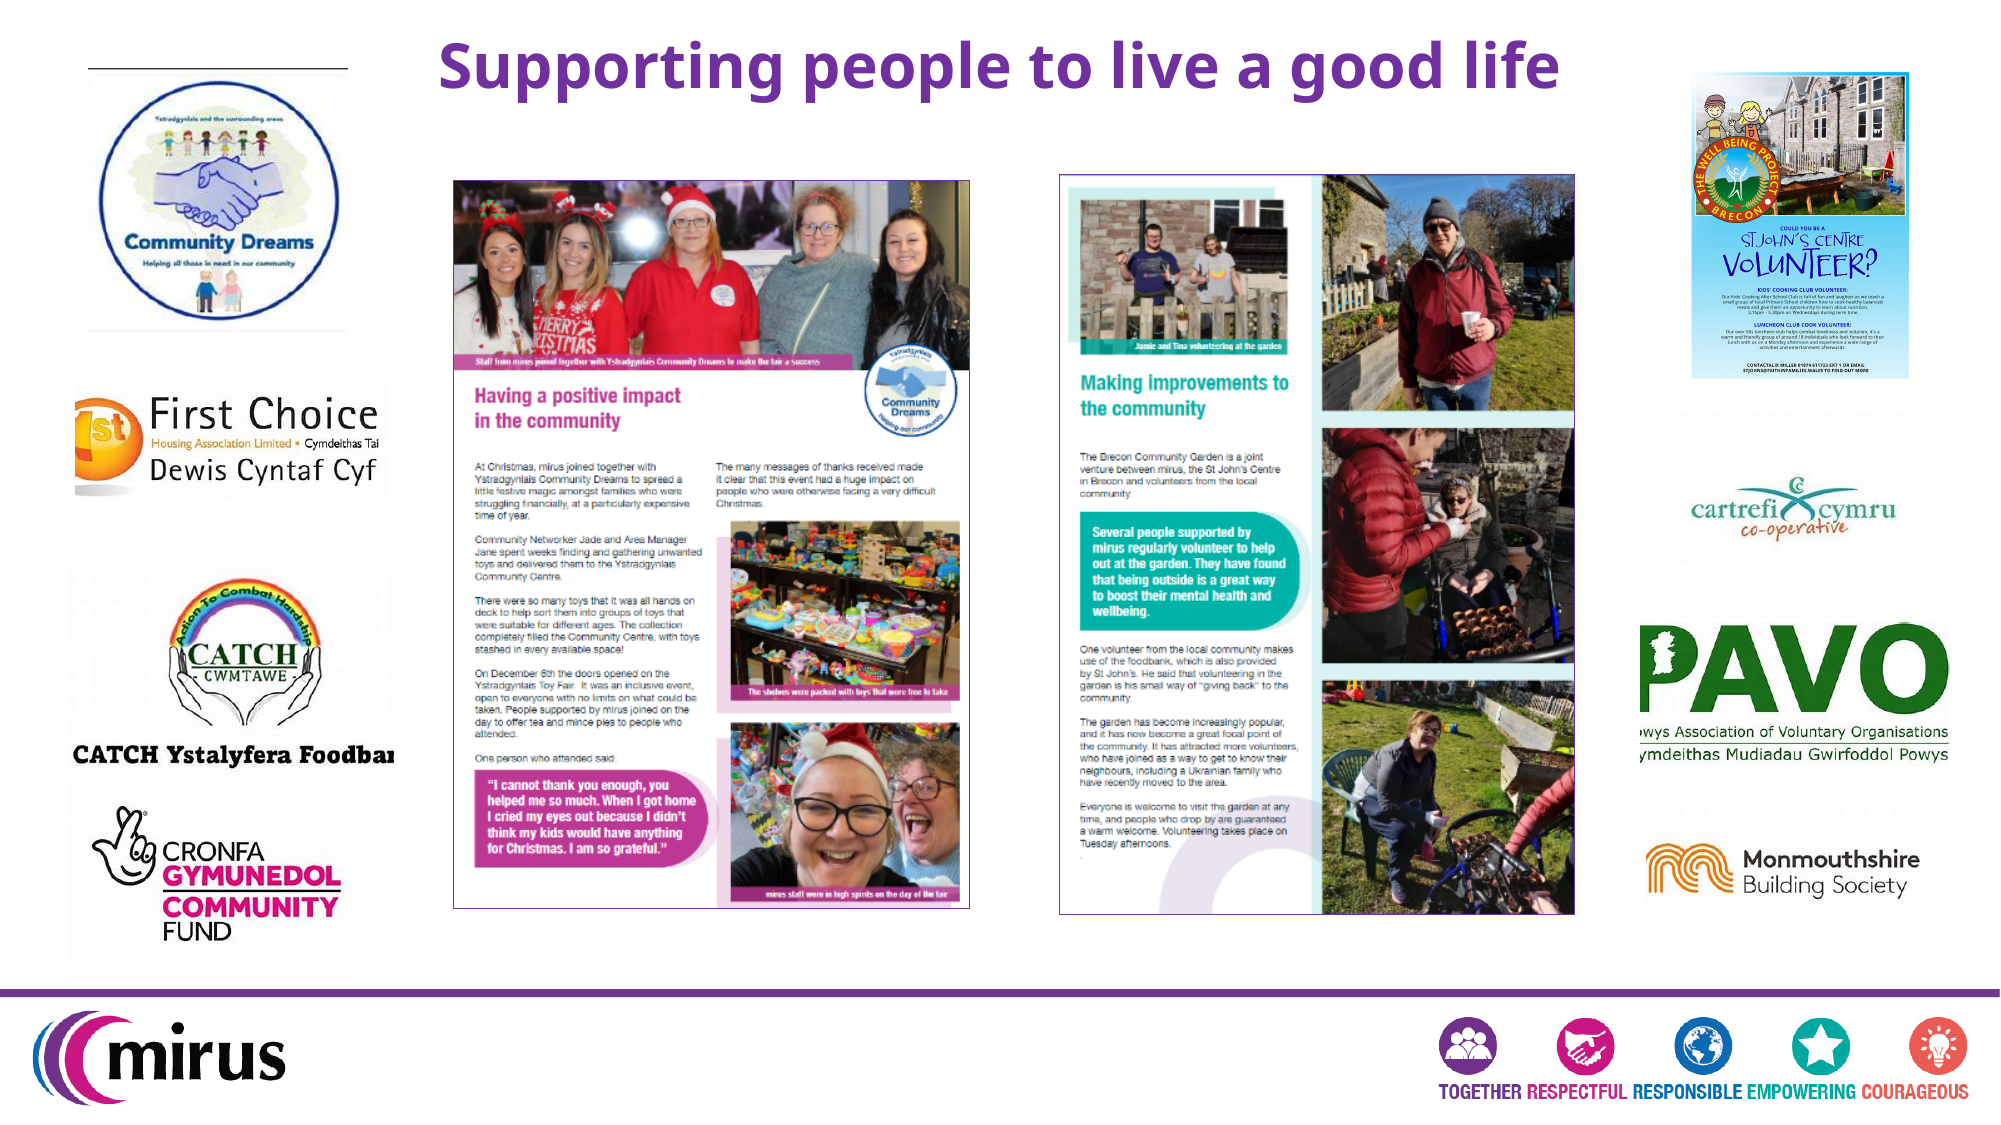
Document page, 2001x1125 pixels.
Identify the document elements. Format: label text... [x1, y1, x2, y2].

picture [75, 383, 389, 501]
picture [1691, 72, 1909, 379]
picture [1059, 174, 1575, 915]
picture [0, 568, 2000, 1125]
picture [1646, 798, 1954, 943]
title Supporting people to live a good life [137, 26, 1863, 110]
picture [1640, 411, 1950, 766]
picture [88, 68, 348, 334]
picture [453, 180, 970, 909]
